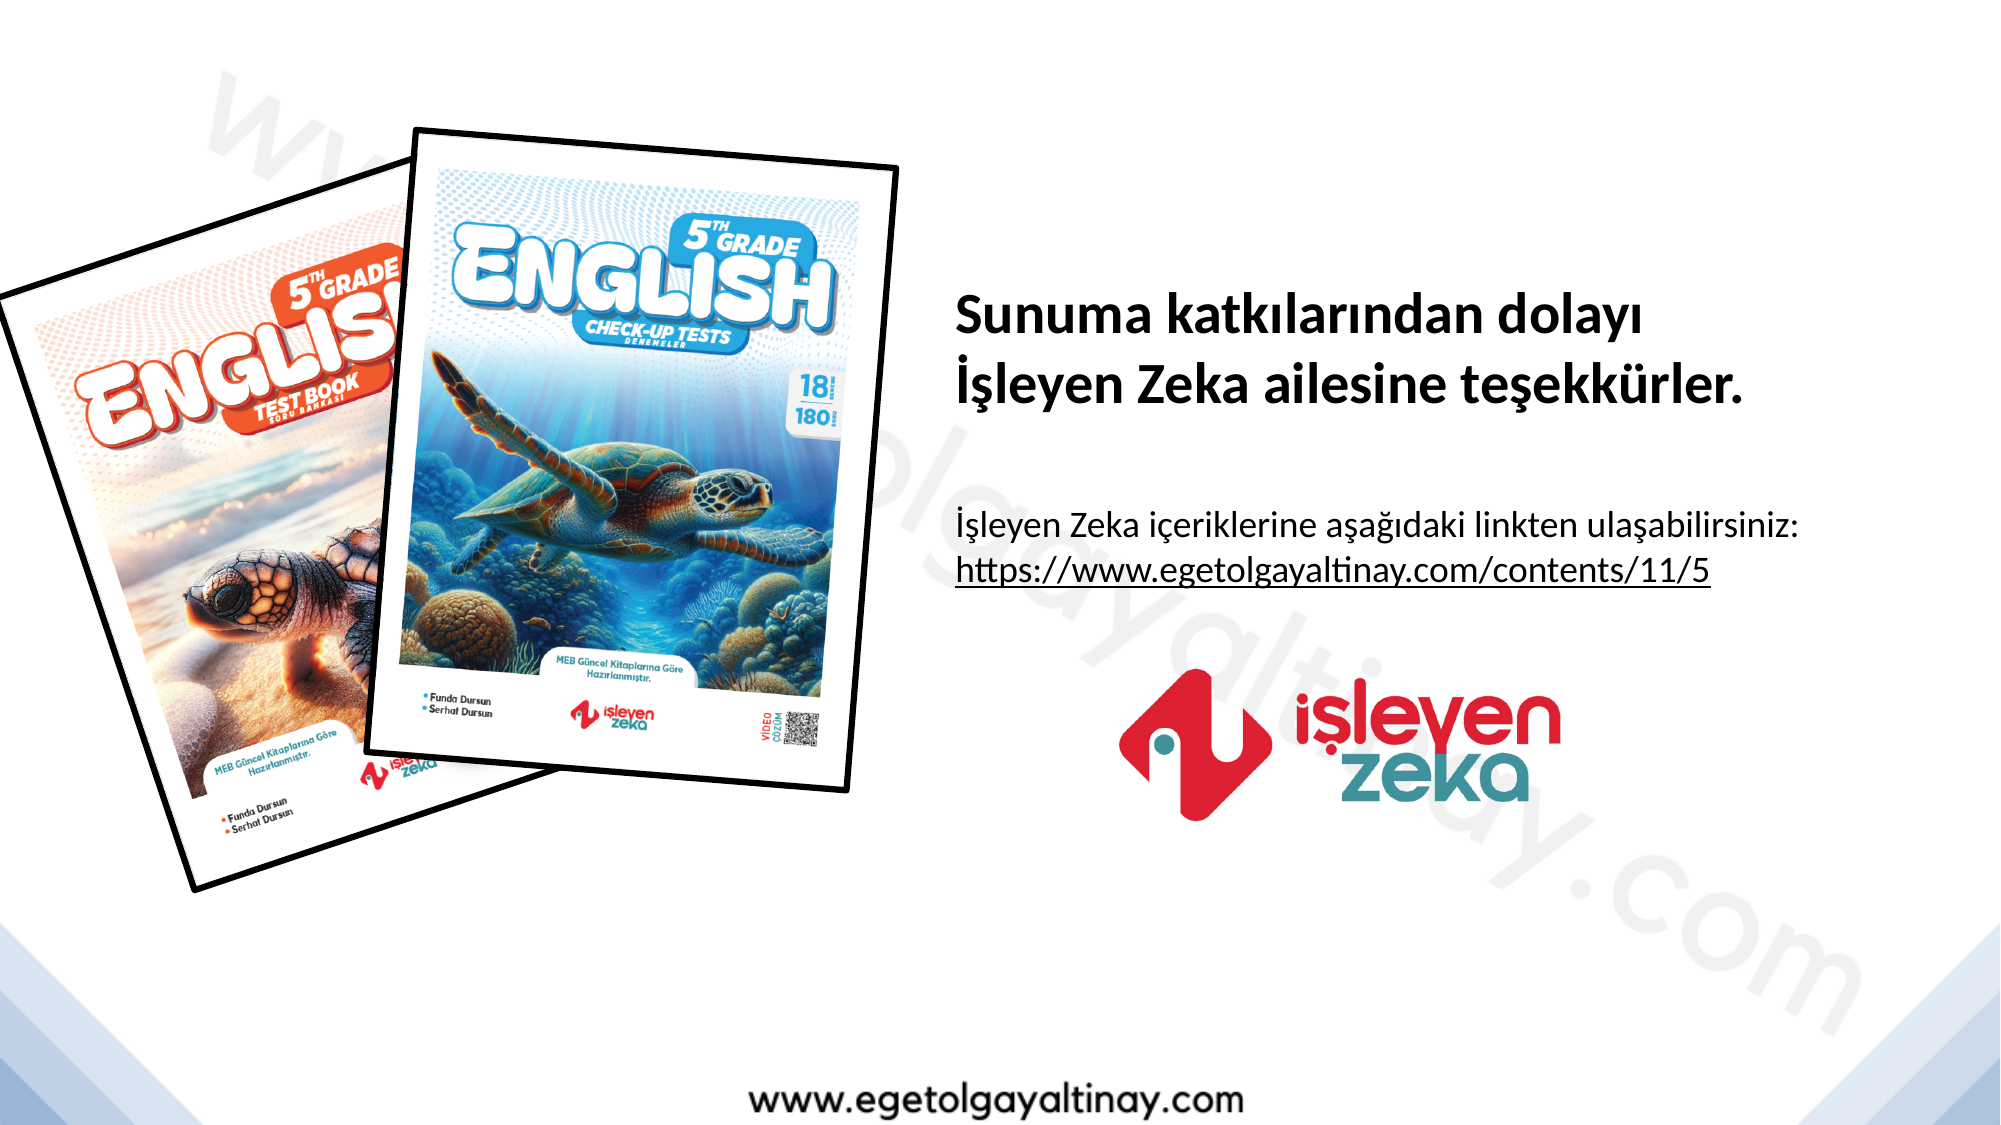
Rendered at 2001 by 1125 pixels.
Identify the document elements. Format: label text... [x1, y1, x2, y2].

picture [0, 0, 2001, 1125]
text_box Sunuma katkılarından dolayı İşleyen Zeka ailesine teşekkürler. [940, 267, 1933, 423]
text_box İşleyen Zeka içeriklerine aşağıdaki linkten ulaşabilirsiniz: https://www.egetolgayaltinay.com/contents/11/5 [940, 492, 1822, 643]
